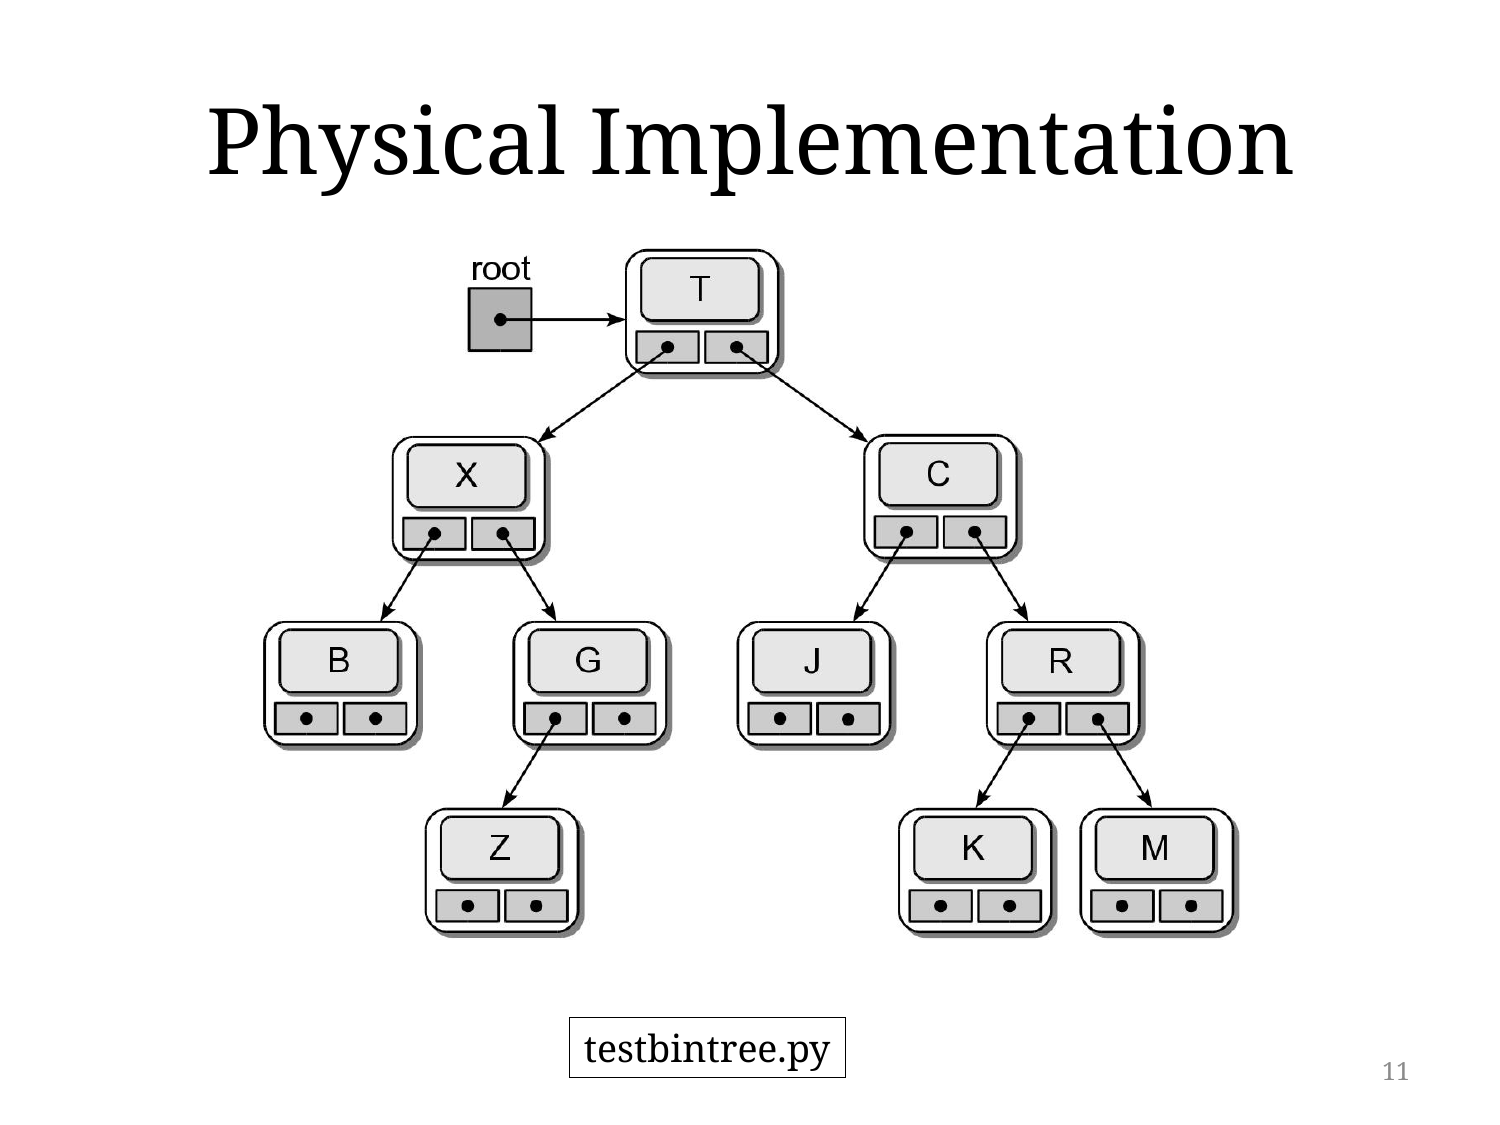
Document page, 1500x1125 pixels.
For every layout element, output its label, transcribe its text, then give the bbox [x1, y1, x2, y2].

picture [262, 248, 1241, 941]
title Physical Implementation [74, 44, 1429, 233]
text_box testbintree.py [569, 1017, 846, 1078]
slide_number 11 [1074, 1042, 1425, 1103]
